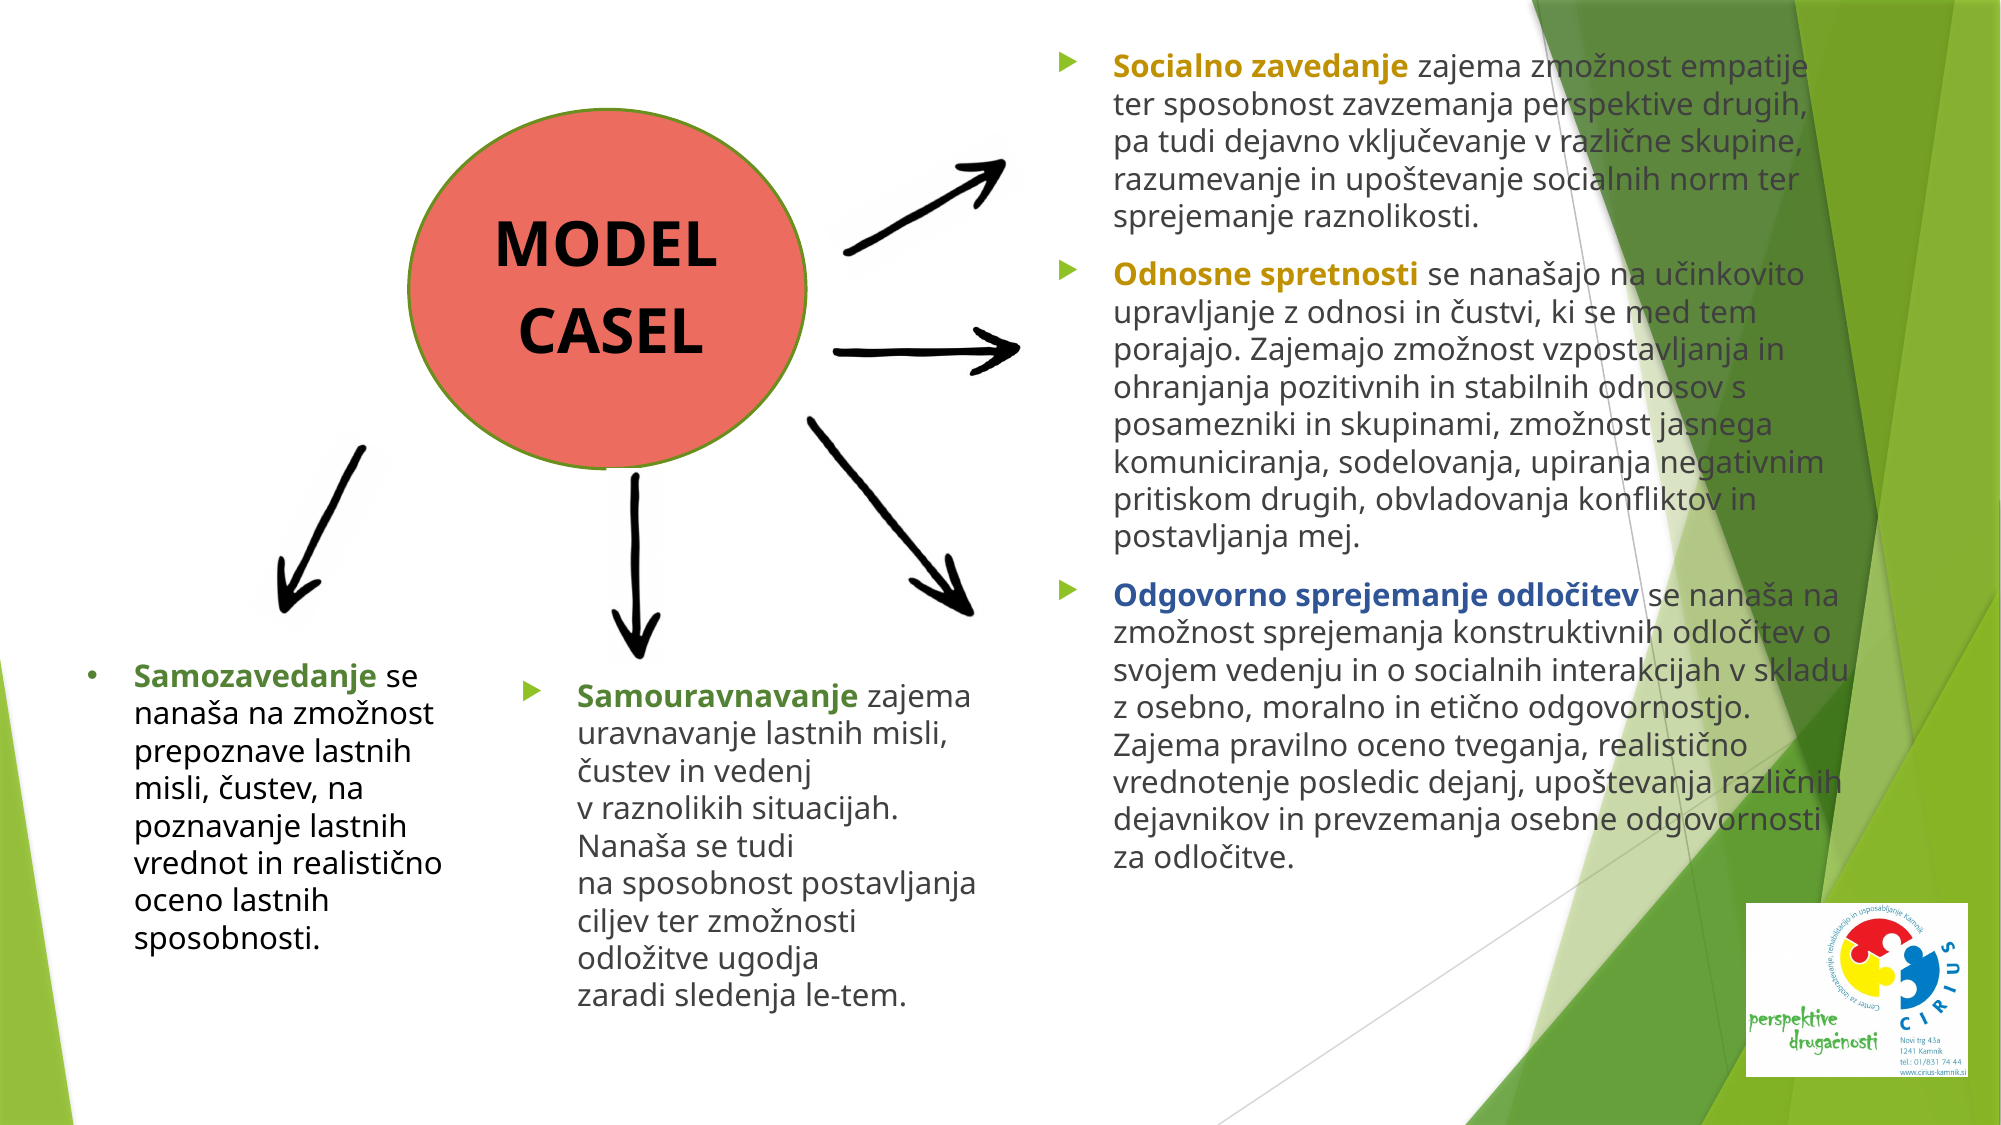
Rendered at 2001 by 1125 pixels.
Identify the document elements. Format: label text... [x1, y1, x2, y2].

picture [823, 131, 1029, 282]
text_box [435, 107, 780, 196]
list Samouravnavanje zajema uravnavanje lastnih misli, čustev in vedenj v raznolikih situacijah. Nanaša se tudi na sposobnost postavljanja ciljev ter zmožnosti odložitve ugodja zaradi sledenja le-tem. [505, 668, 1000, 1028]
picture [221, 428, 423, 635]
title MODEL CASEL [196, 196, 1017, 429]
picture [536, 468, 738, 669]
text_box [480, 429, 735, 471]
picture [828, 317, 1030, 381]
picture [1745, 903, 1969, 1077]
list Socialno zavedanje zajema zmožnost empatije ter sposobnost zavzemanja perspektive drugih, pa tudi dejavno vključevanje v različne skupine, razumevanje in upoštevanje socialnih norm ter sprejemanje raznolikosti. Odnosne spretnosti se nanašajo na učinkovito upravljanje z odnosi in čustvi, ki se med tem porajajo. Zajemajo zmožnost vzpostavljanja in ohranjanja pozitivnih in stabilnih odnosov s posamezniki in skupinami, zmožnost jasnega komuniciranja, sodelovanja, upiranja negativnim pritiskom drugih, obvladovanja konfliktov in postavljanja mej. Odgovorno sprejemanje odločitev se nanaša na zmožnost sprejemanja konstruktivnih odločitev o svojem vedenju in o socialnih interakcijah v skladu z osebno, moralno in etično odgovornostjo. Zajema pravilno oceno tveganja, realistično vrednotenje posledic dejanj, upoštevanja različnih dejavnikov in prevzemanja osebne odgovornosti za odločitve. [1041, 39, 1867, 722]
picture [753, 392, 1031, 647]
text_box Samozavedanje se nanaša na zmožnost prepoznave lastnih misli, čustev, na poznavanje lastnih vrednot in realistično oceno lastnih sposobnosti. [71, 648, 506, 963]
